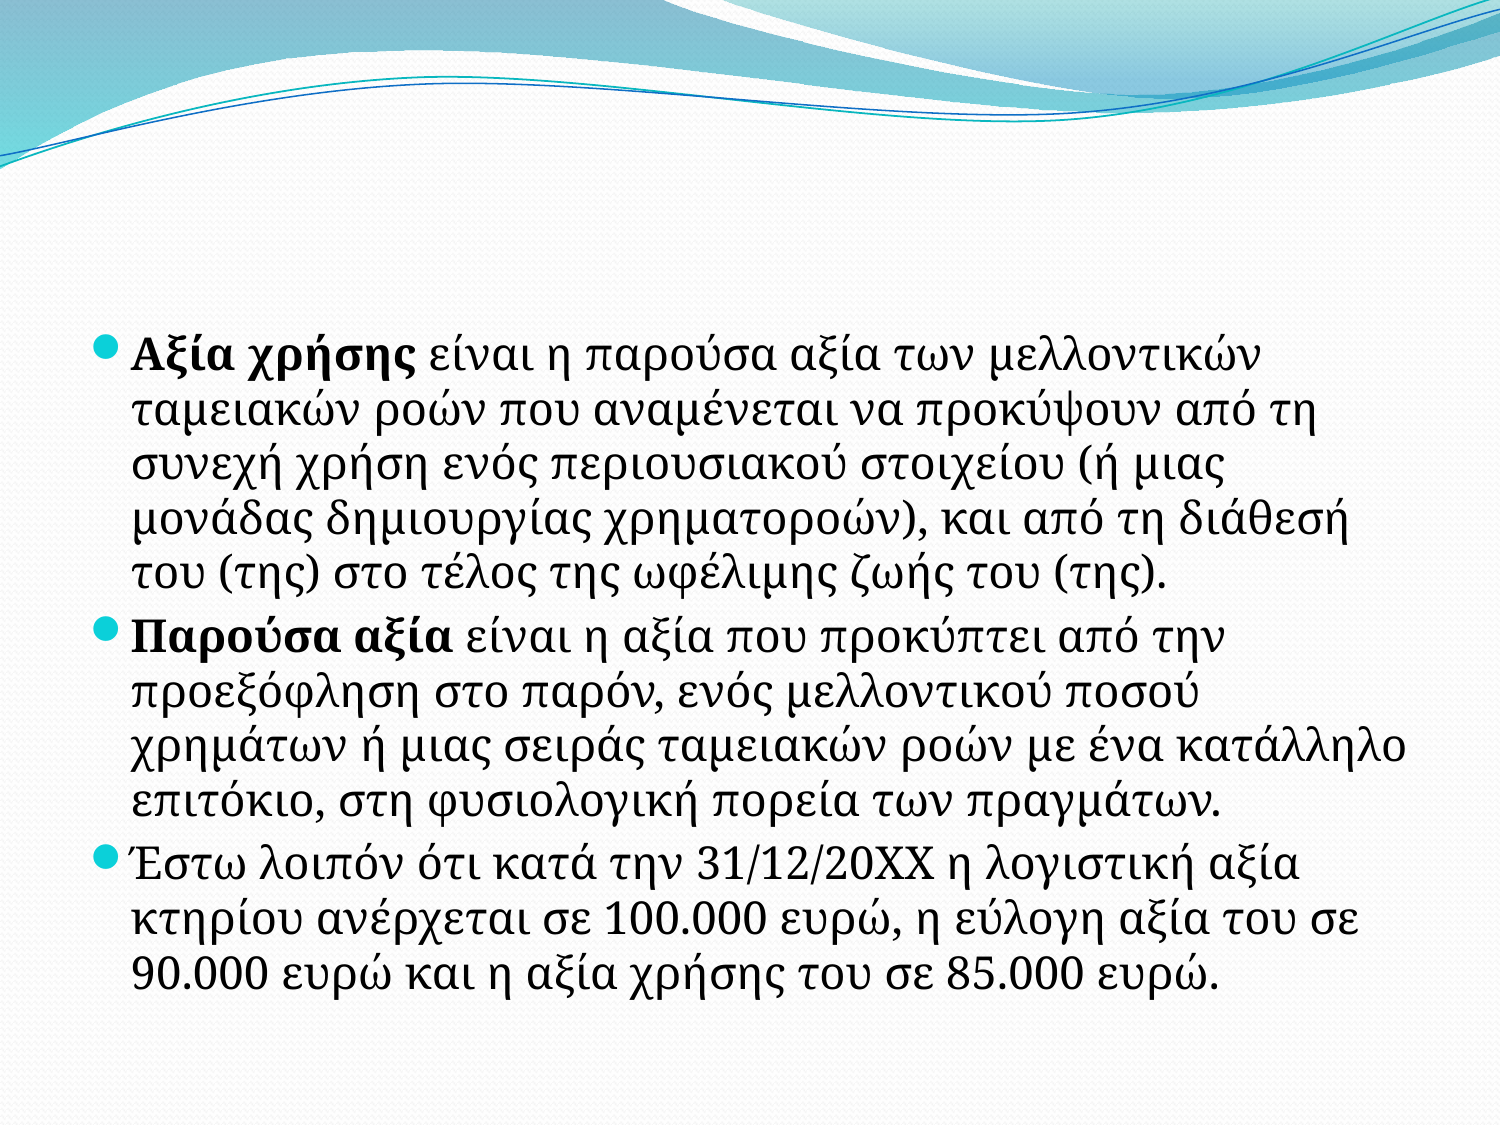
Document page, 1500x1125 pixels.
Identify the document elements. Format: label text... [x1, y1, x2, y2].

list Αξία χρήσης είναι η παρούσα αξία των μελλοντικών ταμειακών ροών που αναμένεται να προκύψουν από τη συνεχή χρήση ενός περιουσιακού στοιχείου (ή μιας μονάδας δημιουργίας χρηματοροών), και από τη διάθεσή του (της) στο τέλος της ωφέλιμης ζωής του (της). Παρούσα αξία είναι η αξία που προκύπτει από την προεξόφληση στο παρόν, ενός μελλοντικού ποσού χρημάτων ή μιας σειράς ταμειακών ροών με ένα κατάλληλο επιτόκιο, στη φυσιολογική πορεία των πραγμάτων. Έστω λοιπόν ότι κατά την 31/12/20ΧΧ η λογιστική αξία κτηρίου ανέρχεται σε 100.000 ευρώ, η εύλογη αξία του σε 90.000 ευρώ και η αξία χρήσης του σε 85.000 ευρώ. [75, 317, 1425, 1038]
